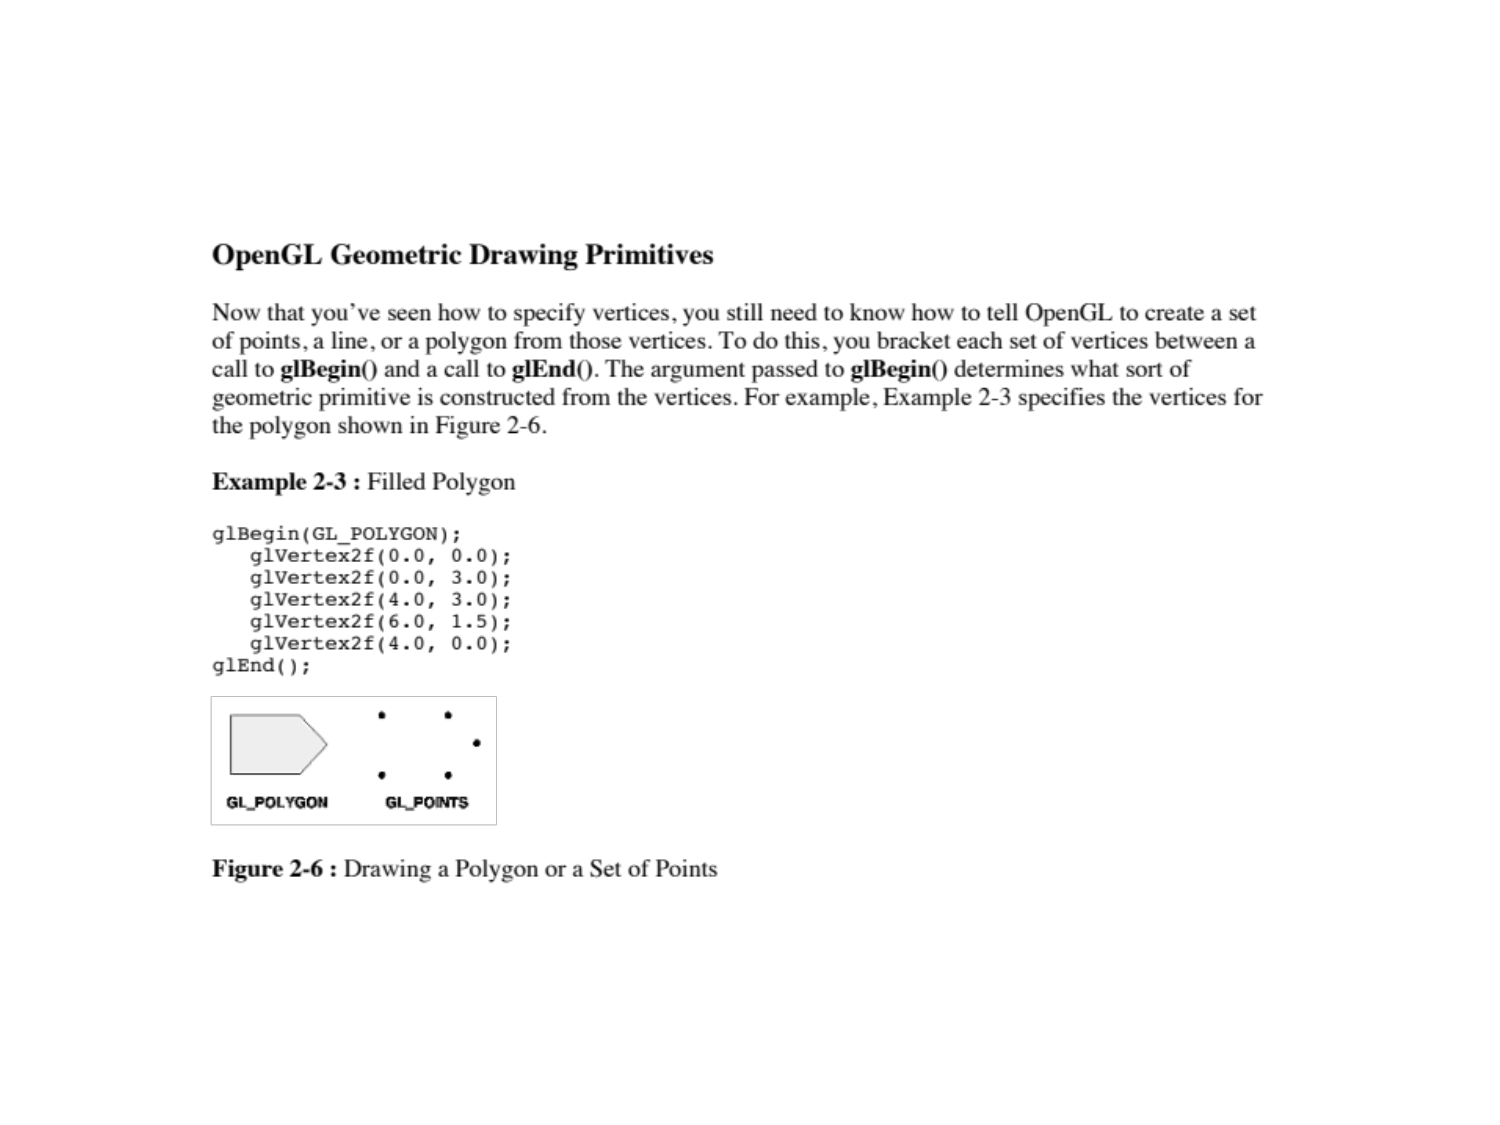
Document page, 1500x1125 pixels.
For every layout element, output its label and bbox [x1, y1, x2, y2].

picture [191, 222, 1309, 901]
